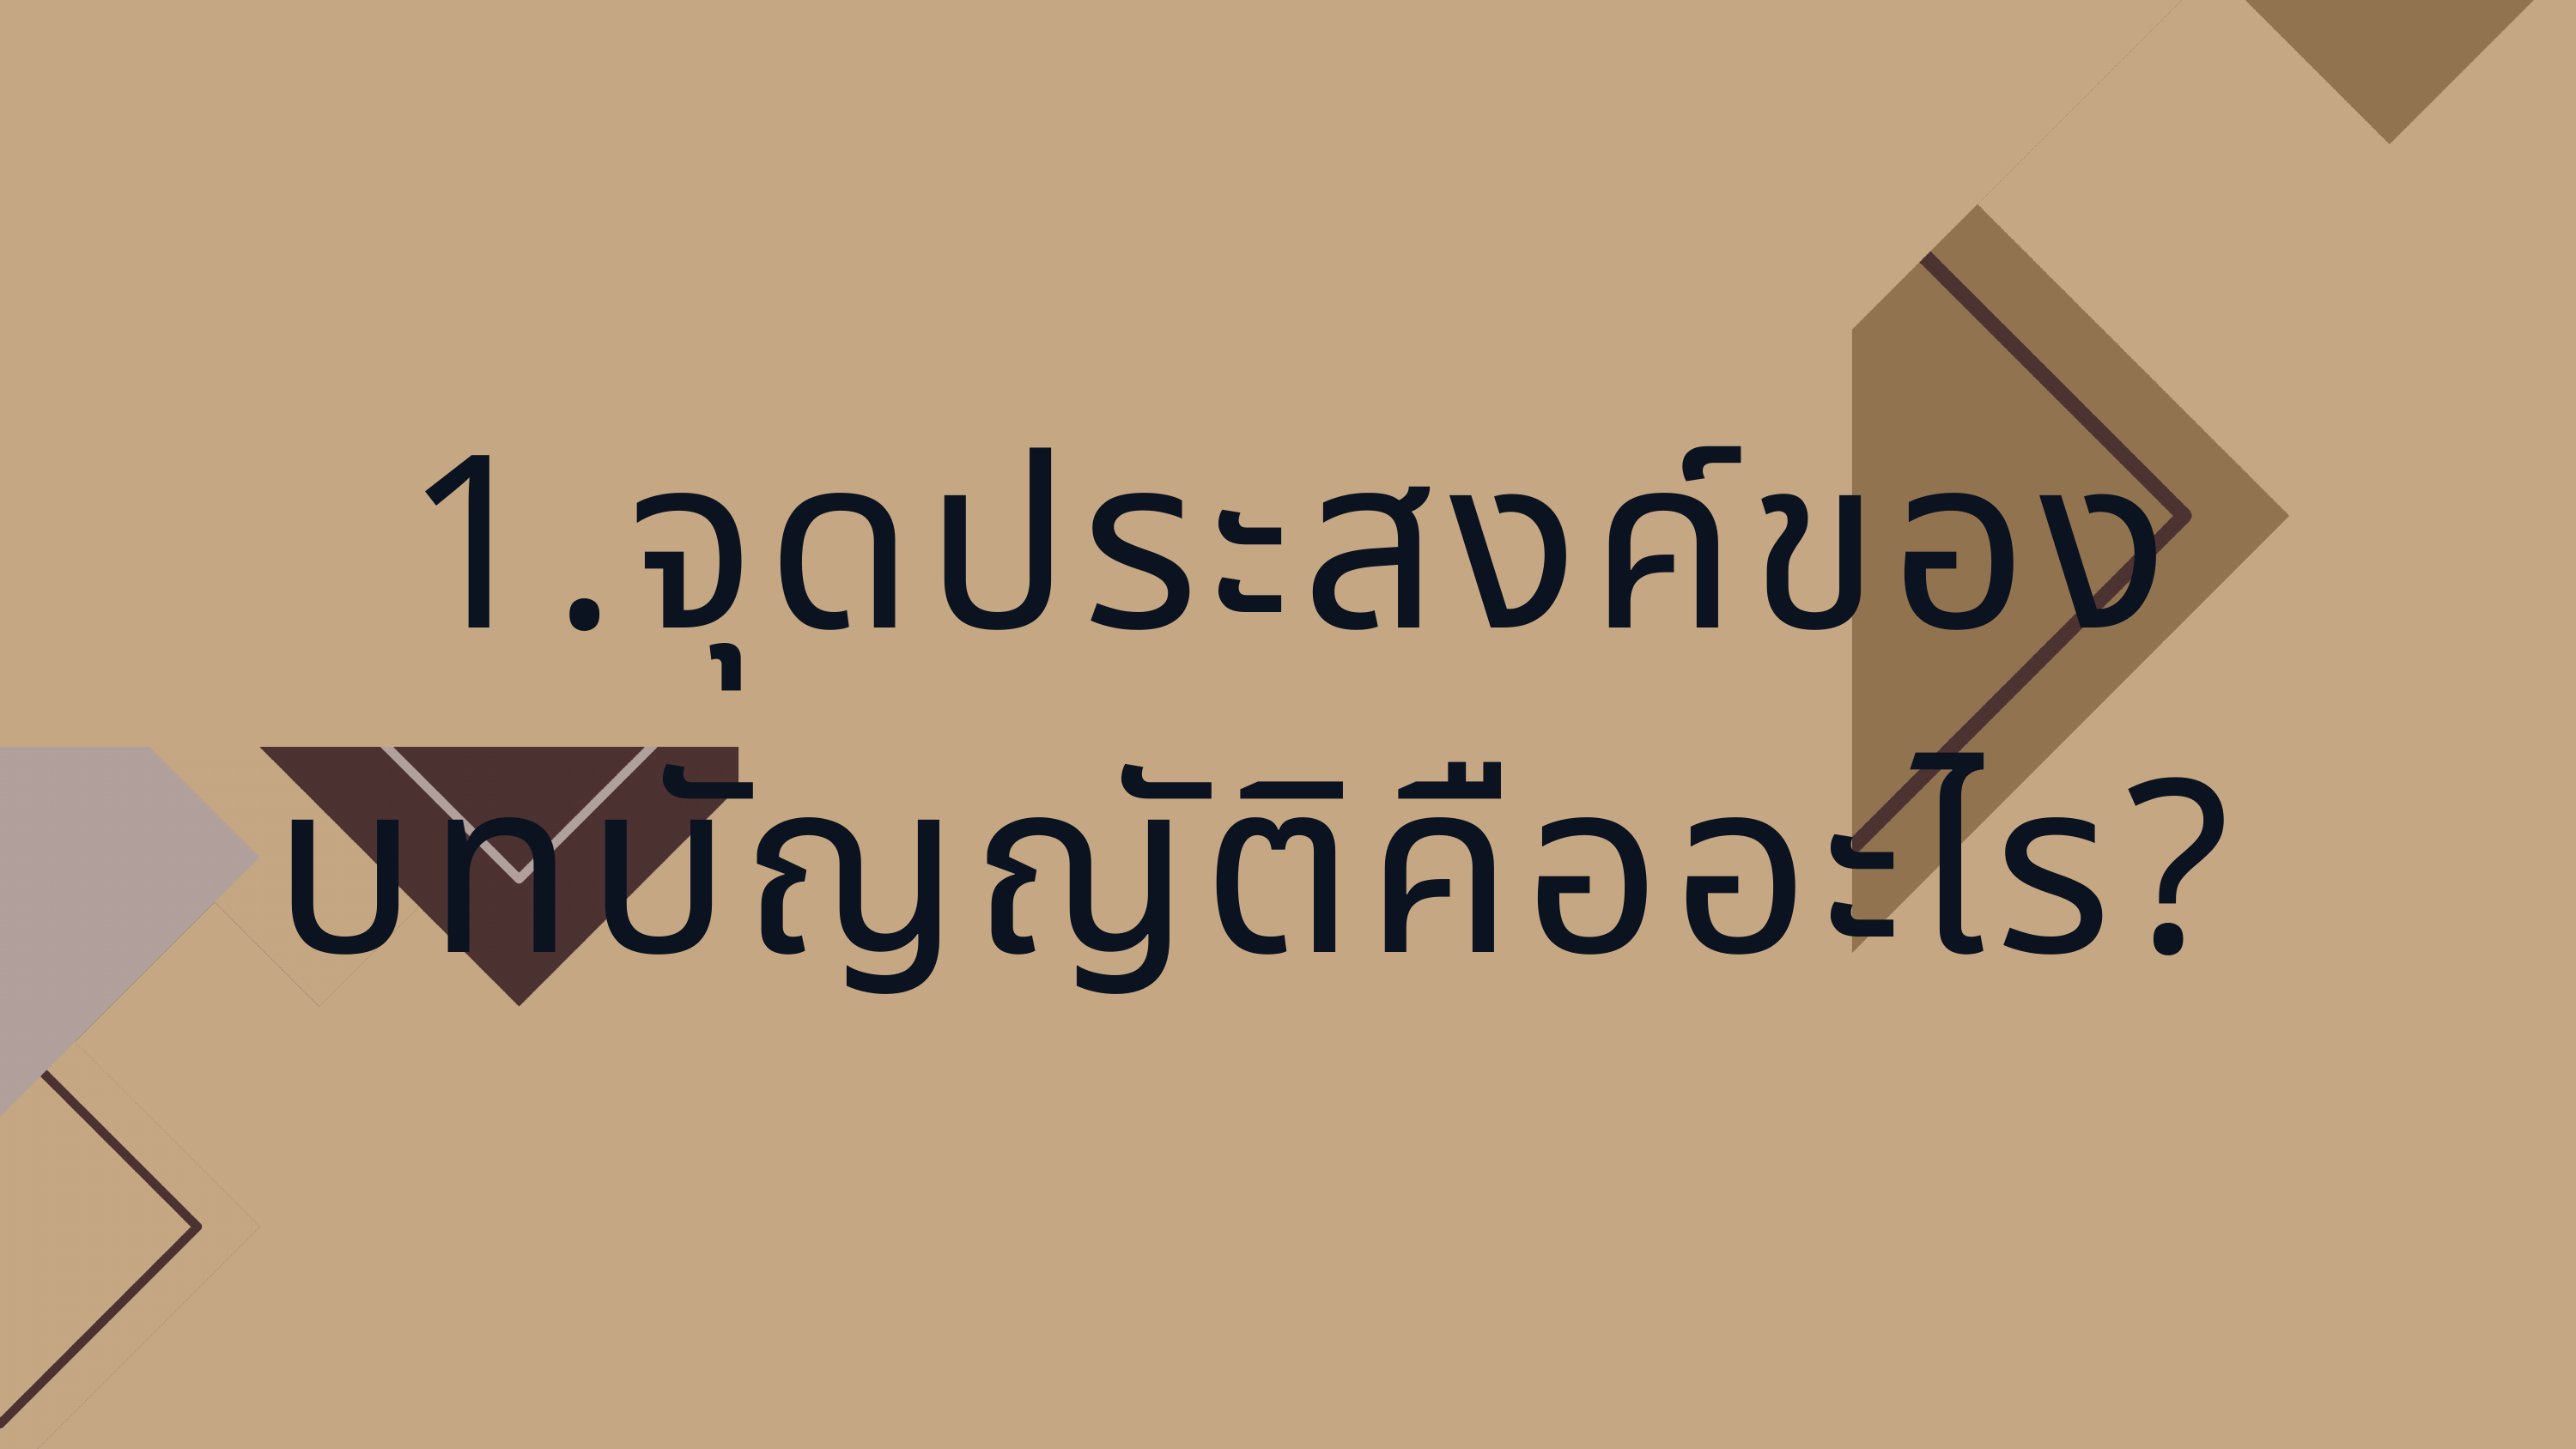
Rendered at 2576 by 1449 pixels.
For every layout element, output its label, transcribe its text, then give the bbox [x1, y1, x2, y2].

text_box [0, 1002, 739, 1449]
text_box 1.จุดประสงค์ของ บทบัญญัติคืออะไร? [0, 441, 2576, 1002]
text_box [1851, 0, 2576, 441]
